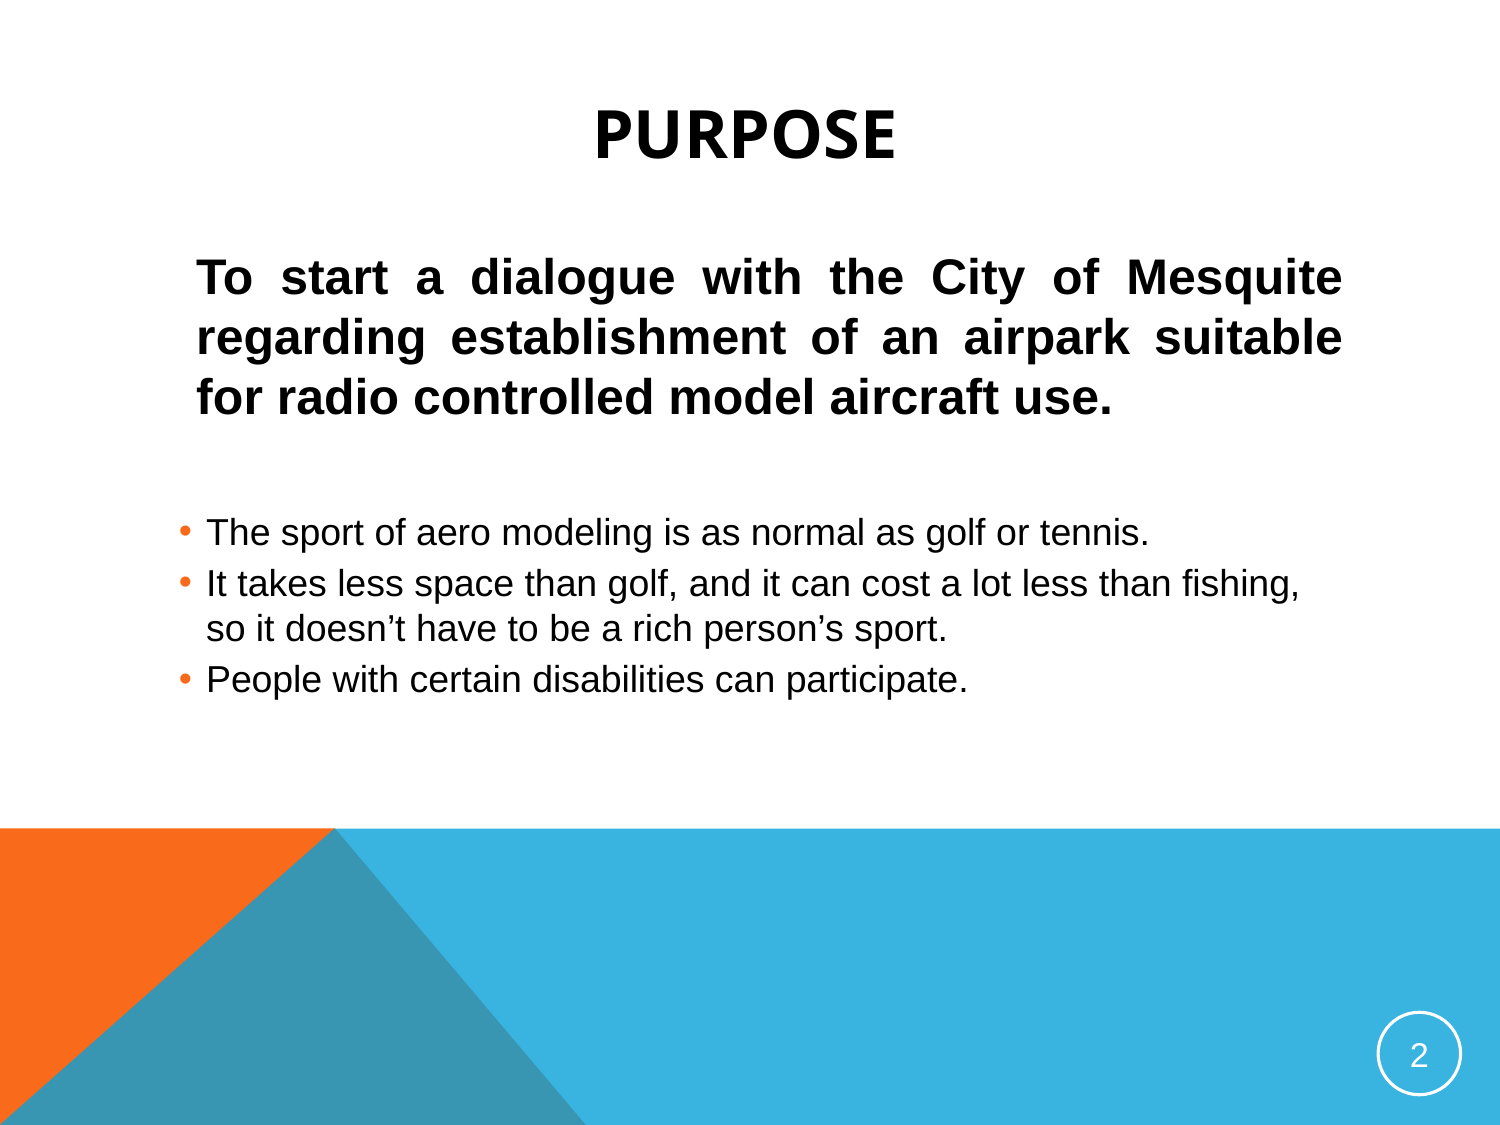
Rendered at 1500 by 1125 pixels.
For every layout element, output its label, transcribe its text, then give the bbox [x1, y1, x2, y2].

slide_number 2 [1376, 1010, 1463, 1097]
title Purpose [118, 75, 1373, 188]
list To start a dialogue with the City of Mesquite regarding establishment of an airpark suitable for radio controlled model aircraft use. The sport of aero modeling is as normal as golf or tennis. It takes less space than golf, and it can cost a lot less than fishing, so it doesn’t have to be a rich person’s sport. People with certain disabilities can participate. [125, 237, 1359, 775]
